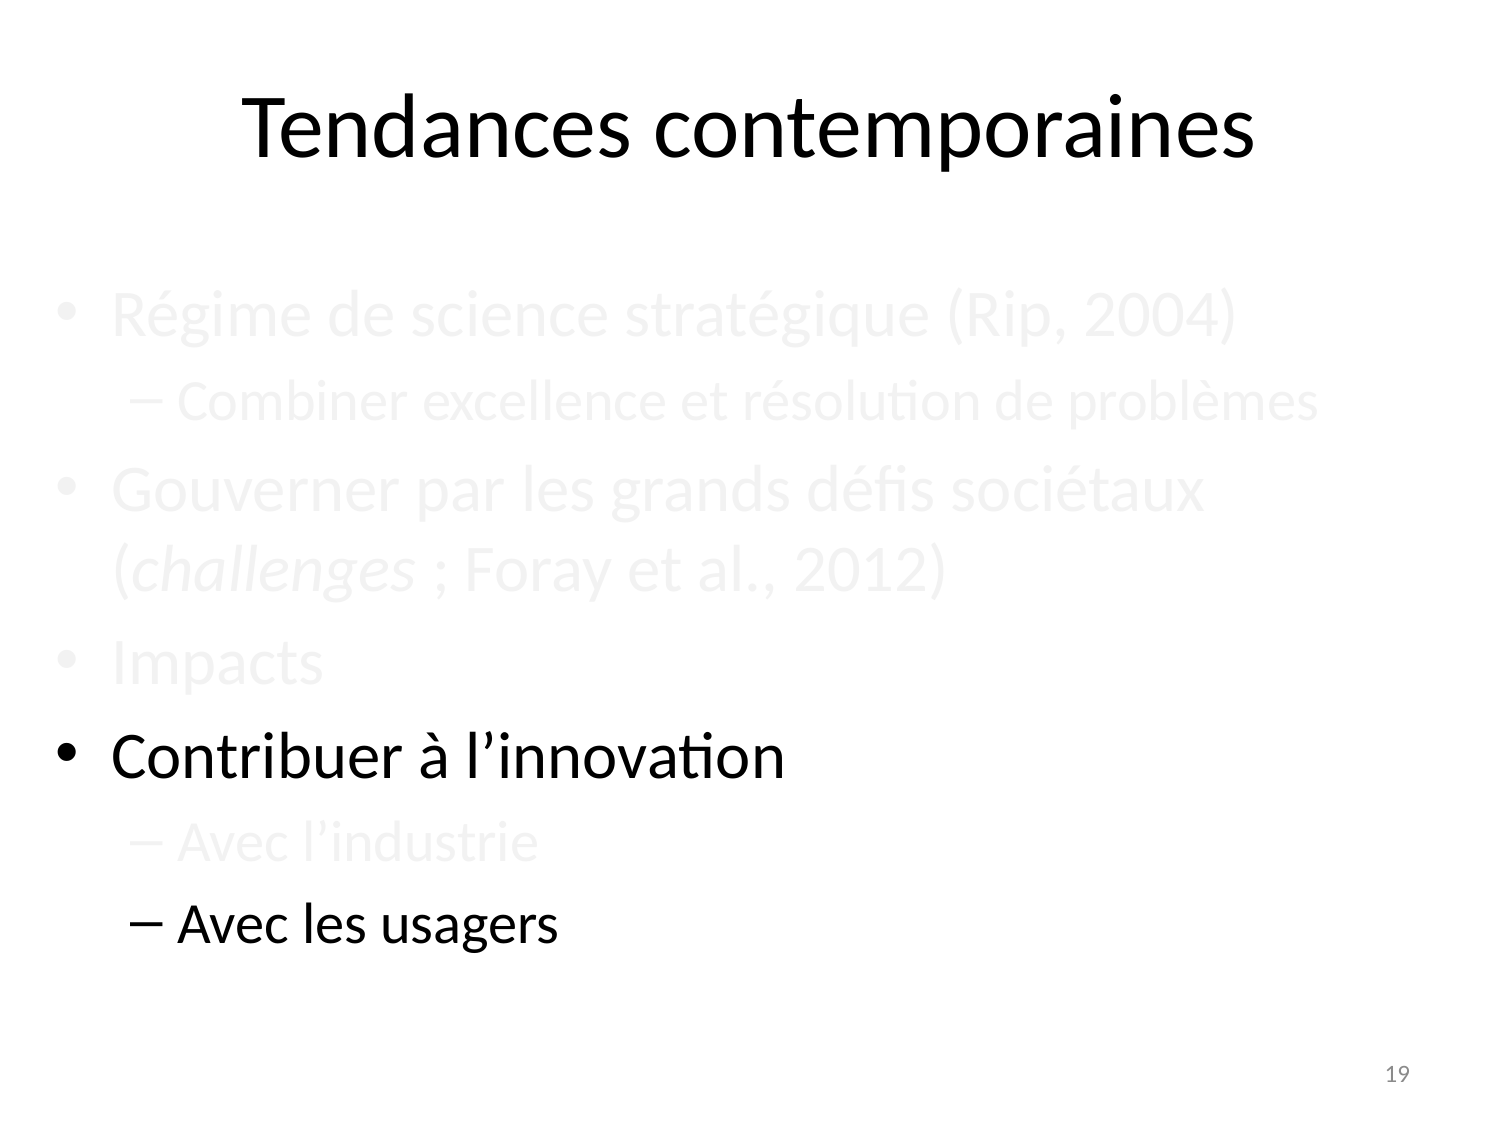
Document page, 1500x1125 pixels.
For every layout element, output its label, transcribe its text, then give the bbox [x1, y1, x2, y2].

slide_number 19 [1074, 1042, 1425, 1103]
list Régime de science stratégique (Rip, 2004) Combiner excellence et résolution de problèmes Gouverner par les grands défis sociétaux (challenges ; Foray et al., 2012) Impacts Contribuer à l’innovation Avec l’industrie Avec les usagers [40, 262, 1455, 1005]
title Tendances contemporaines [75, 27, 1425, 215]
